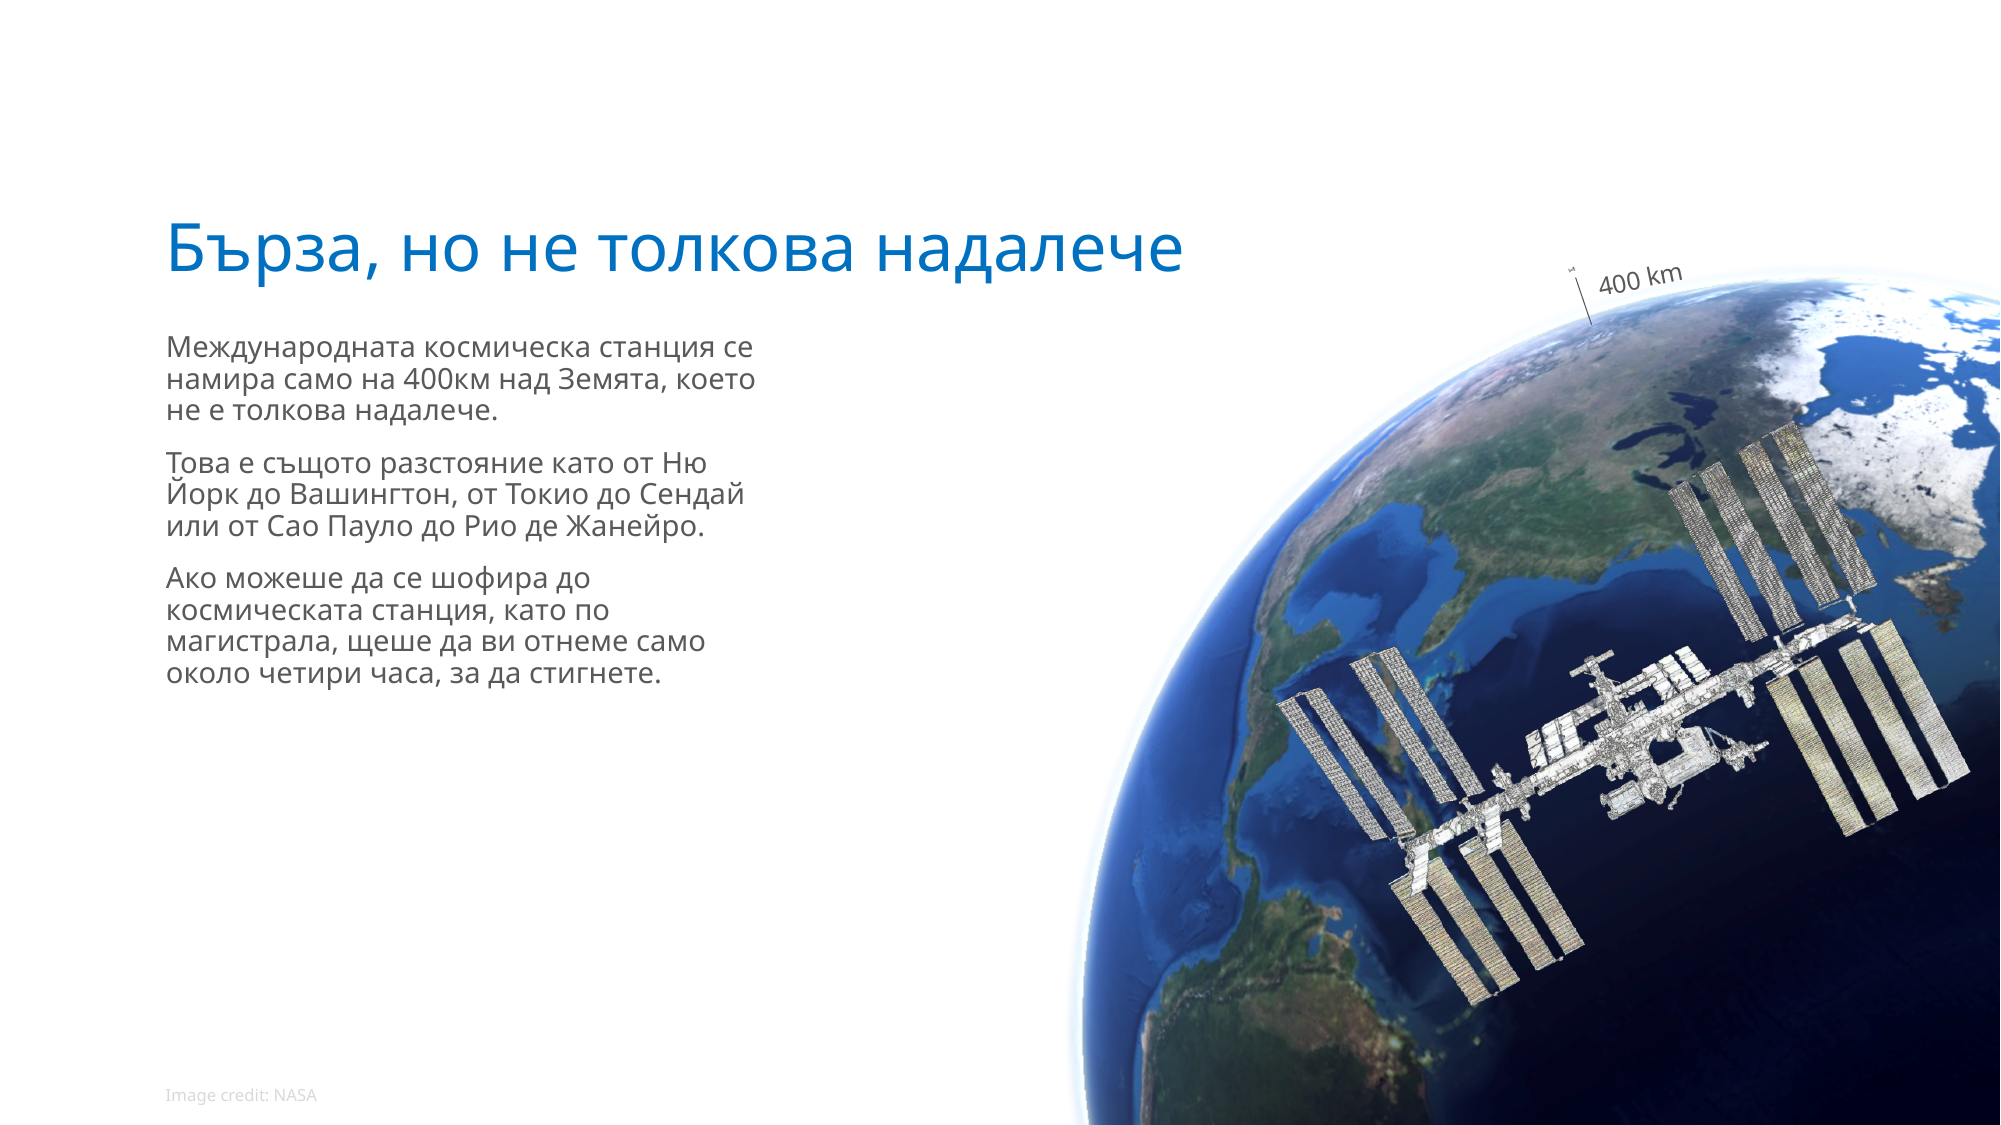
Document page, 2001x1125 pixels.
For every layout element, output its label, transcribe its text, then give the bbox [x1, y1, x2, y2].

list Международната космическа станция се намира само на 400км над Земята, което не е толкова надалече. Това е същото разстояние като от Ню Йорк до Вашингтон, от Токио до Сендай или от Сао Пауло до Рио де Жанейро. Ако можеше да се шофира до космическата станция, като по магистрала, щеше да ви отнеме само около четири часа, за да стигнете. [150, 324, 799, 901]
title Бърза, но не толкова надалече [150, 141, 1876, 359]
text_box Image credit: NASA [150, 1077, 384, 1112]
picture [1013, 242, 2000, 1125]
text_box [1575, 277, 1592, 325]
